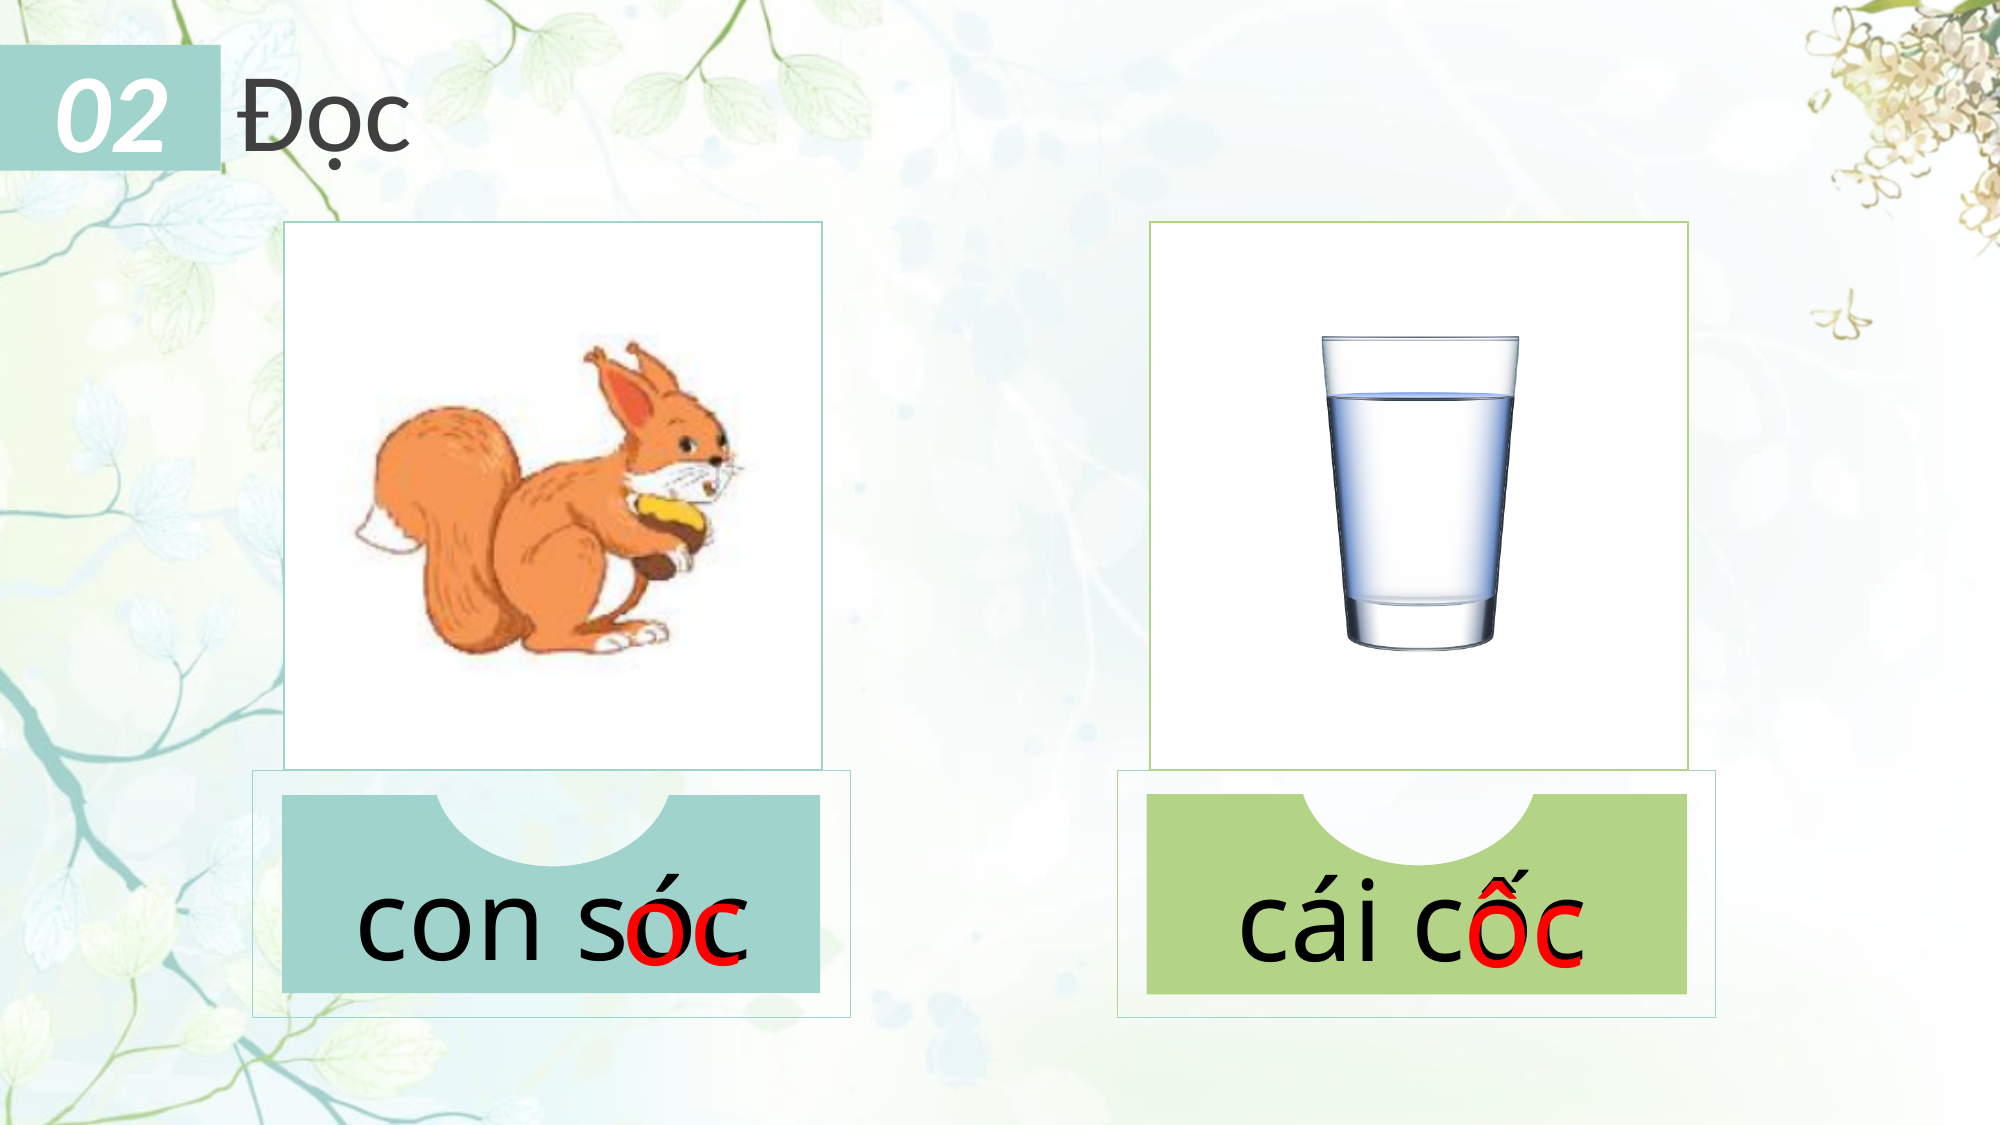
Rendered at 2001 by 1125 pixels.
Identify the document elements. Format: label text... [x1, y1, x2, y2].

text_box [252, 221, 851, 1018]
text_box Đọc [220, 32, 442, 182]
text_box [1117, 221, 1717, 1018]
text_box 02 [0, 44, 220, 172]
picture [0, 0, 2000, 1125]
